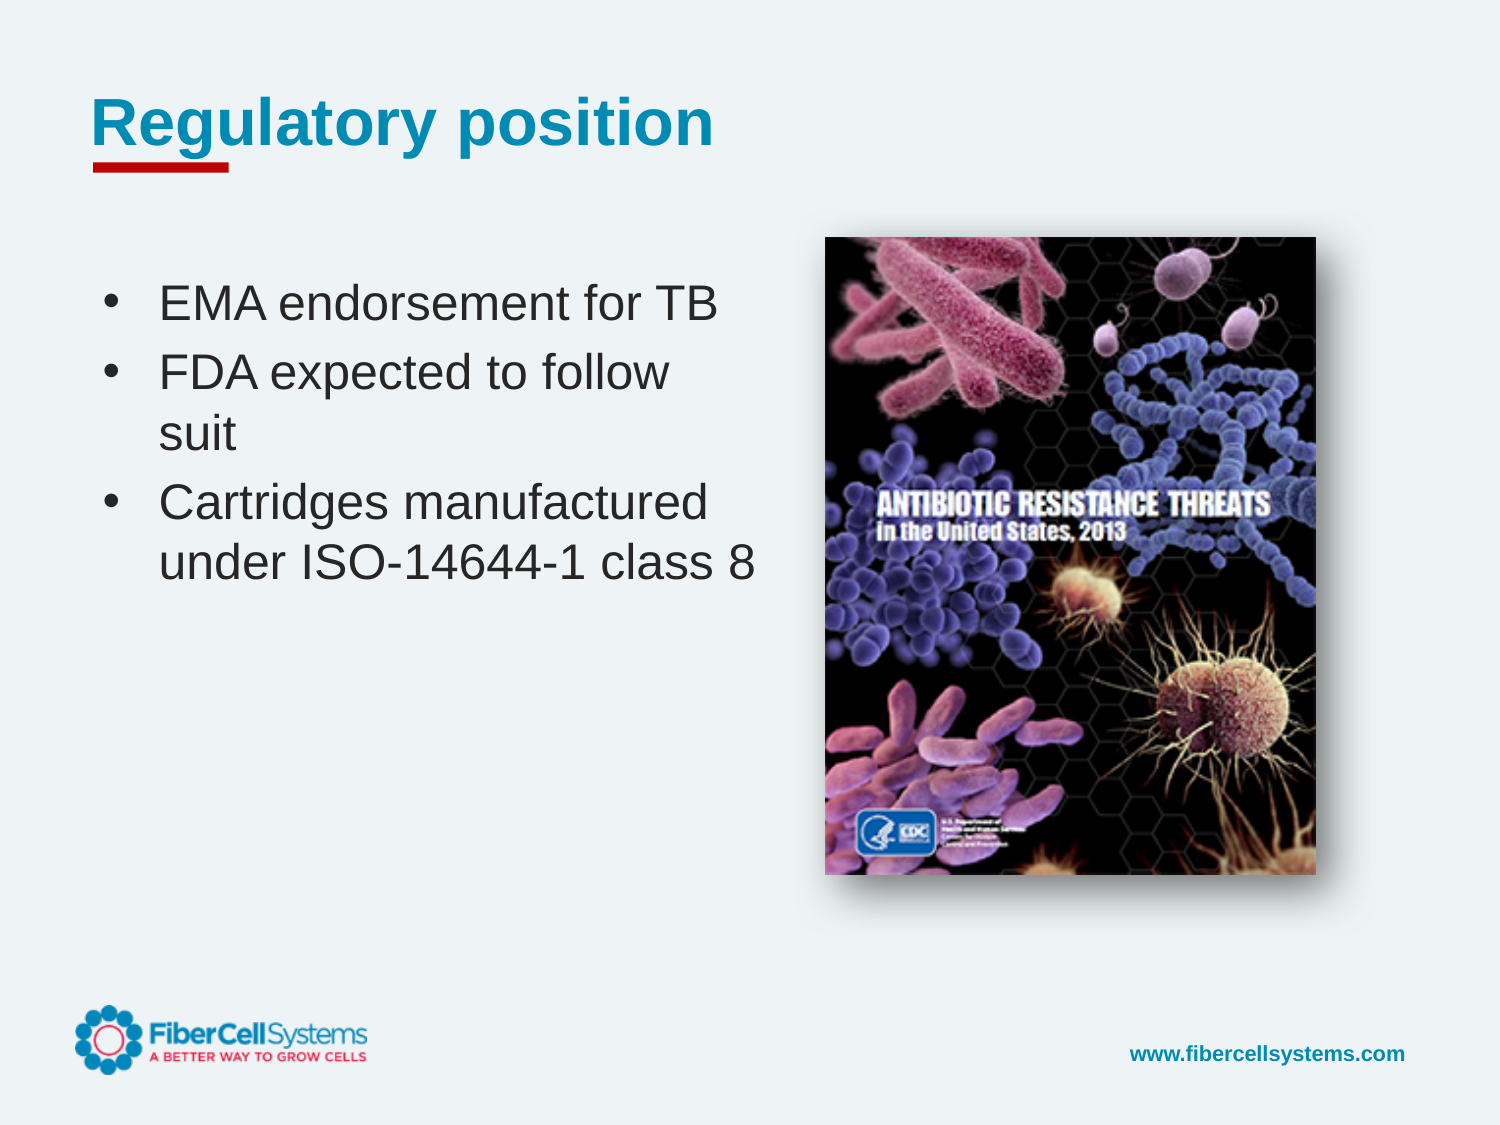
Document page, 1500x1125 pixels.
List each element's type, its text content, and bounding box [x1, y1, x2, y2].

title Regulatory position [75, 24, 1425, 213]
picture [824, 237, 1316, 876]
picture [75, 1051, 105, 1075]
picture [75, 1005, 106, 1045]
list EMA endorsement for TB FDA expected to follow suit Cartridges manufactured under ISO-14644-1 class 8 [87, 262, 775, 1005]
picture [111, 1005, 367, 1075]
picture [86, 1018, 132, 1062]
